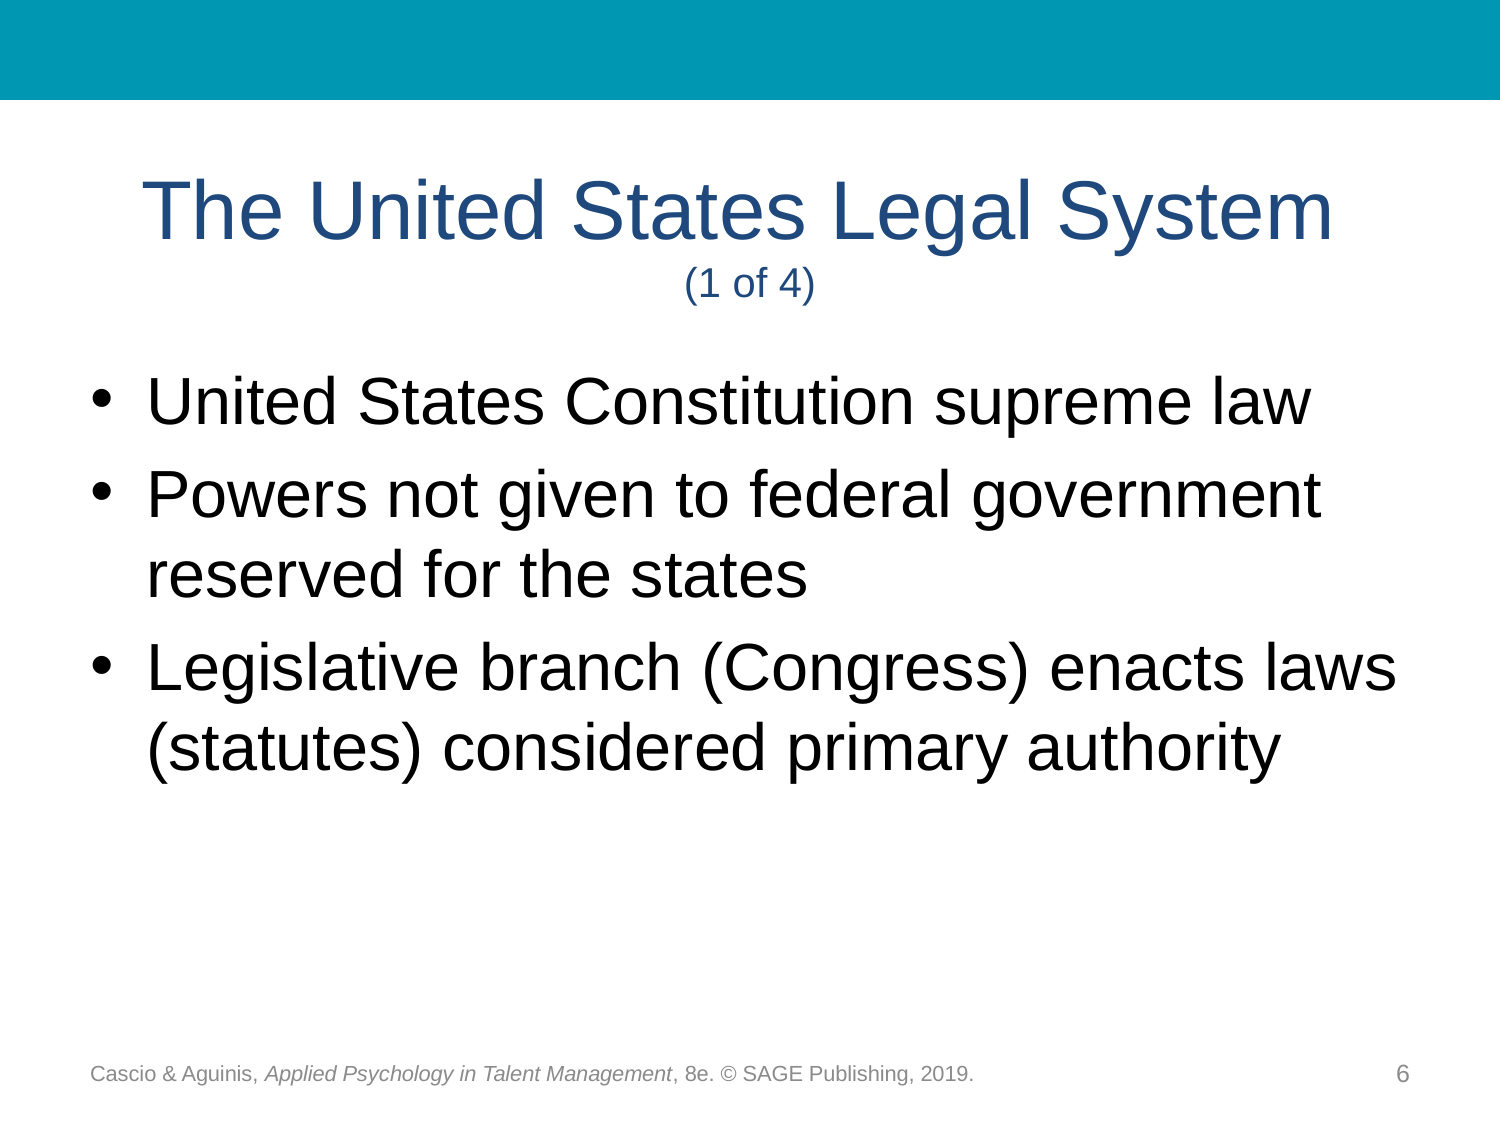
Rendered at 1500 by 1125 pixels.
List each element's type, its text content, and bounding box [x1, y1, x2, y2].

slide_number 6 [1350, 1042, 1425, 1103]
list United States Constitution supreme law Powers not given to federal government reserved for the states Legislative branch (Congress) enacts laws (statutes) considered primary authority [75, 350, 1425, 1005]
title The United States Legal System (1 of 4) [75, 137, 1425, 325]
footer Cascio & Aguinis, Applied Psychology in Talent Management, 8e. © SAGE Publishing, 2019. [75, 1042, 1313, 1103]
